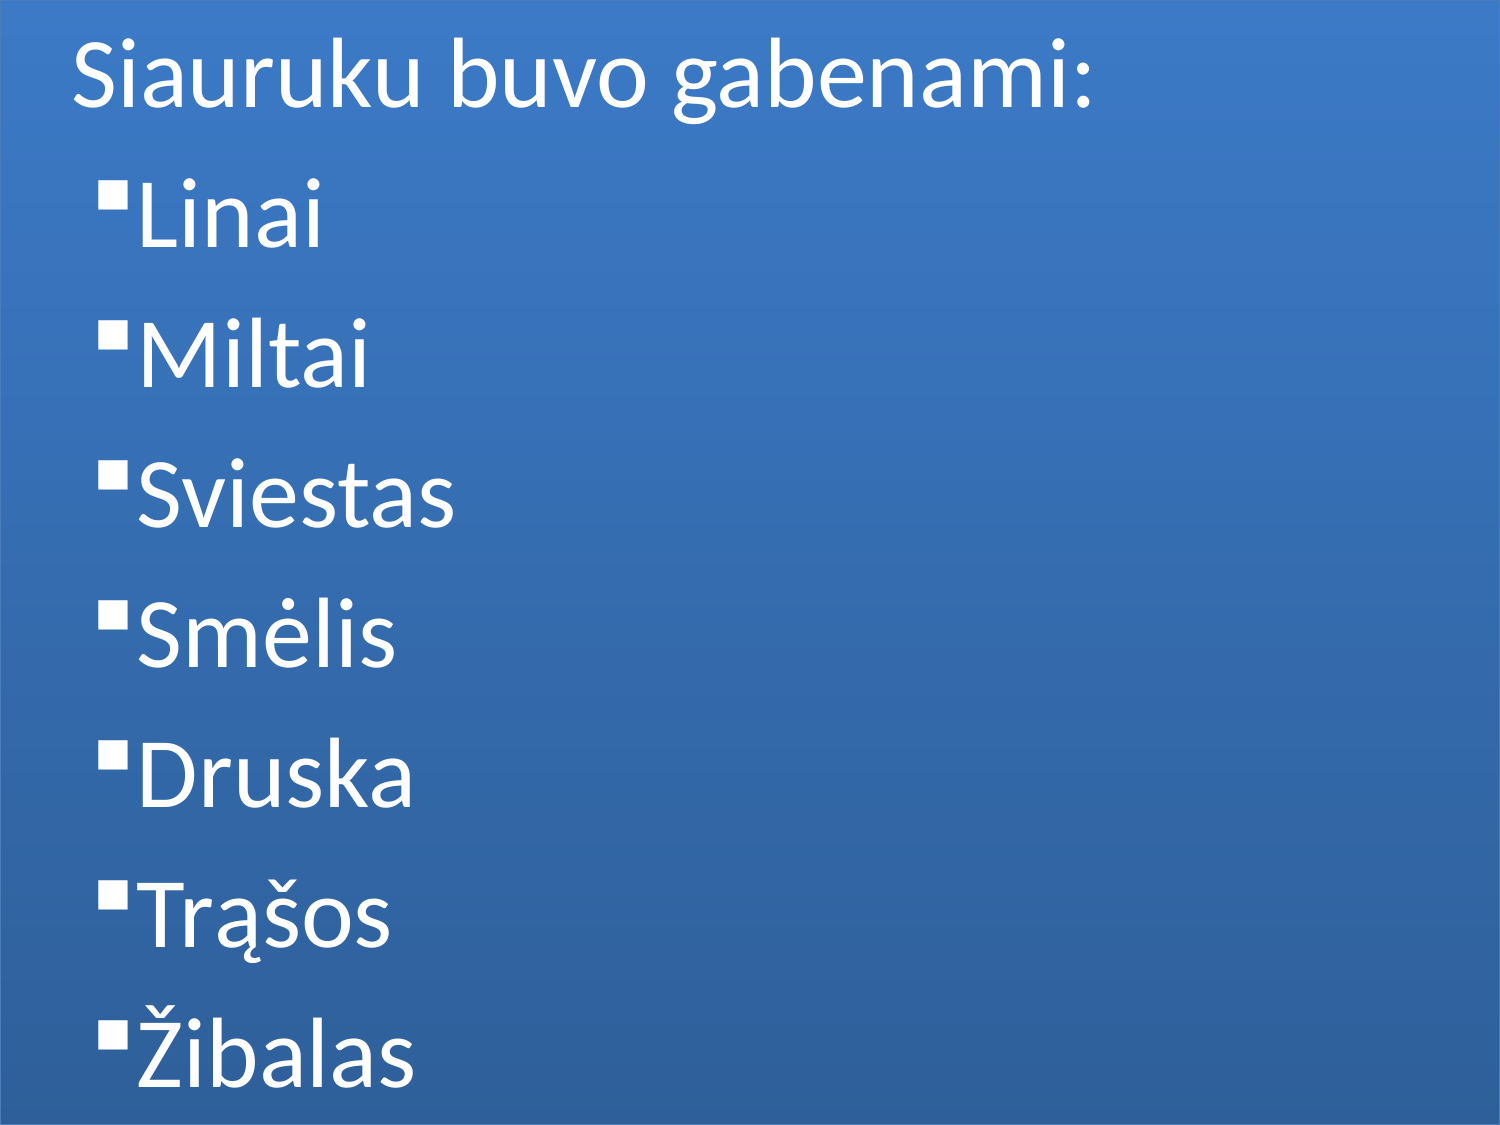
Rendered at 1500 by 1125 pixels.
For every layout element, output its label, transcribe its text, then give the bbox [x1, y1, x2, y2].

list Siauruku buvo gabenami: Linai Miltai Sviestas Smėlis Druska Trąšos Žibalas [0, 0, 1500, 1125]
